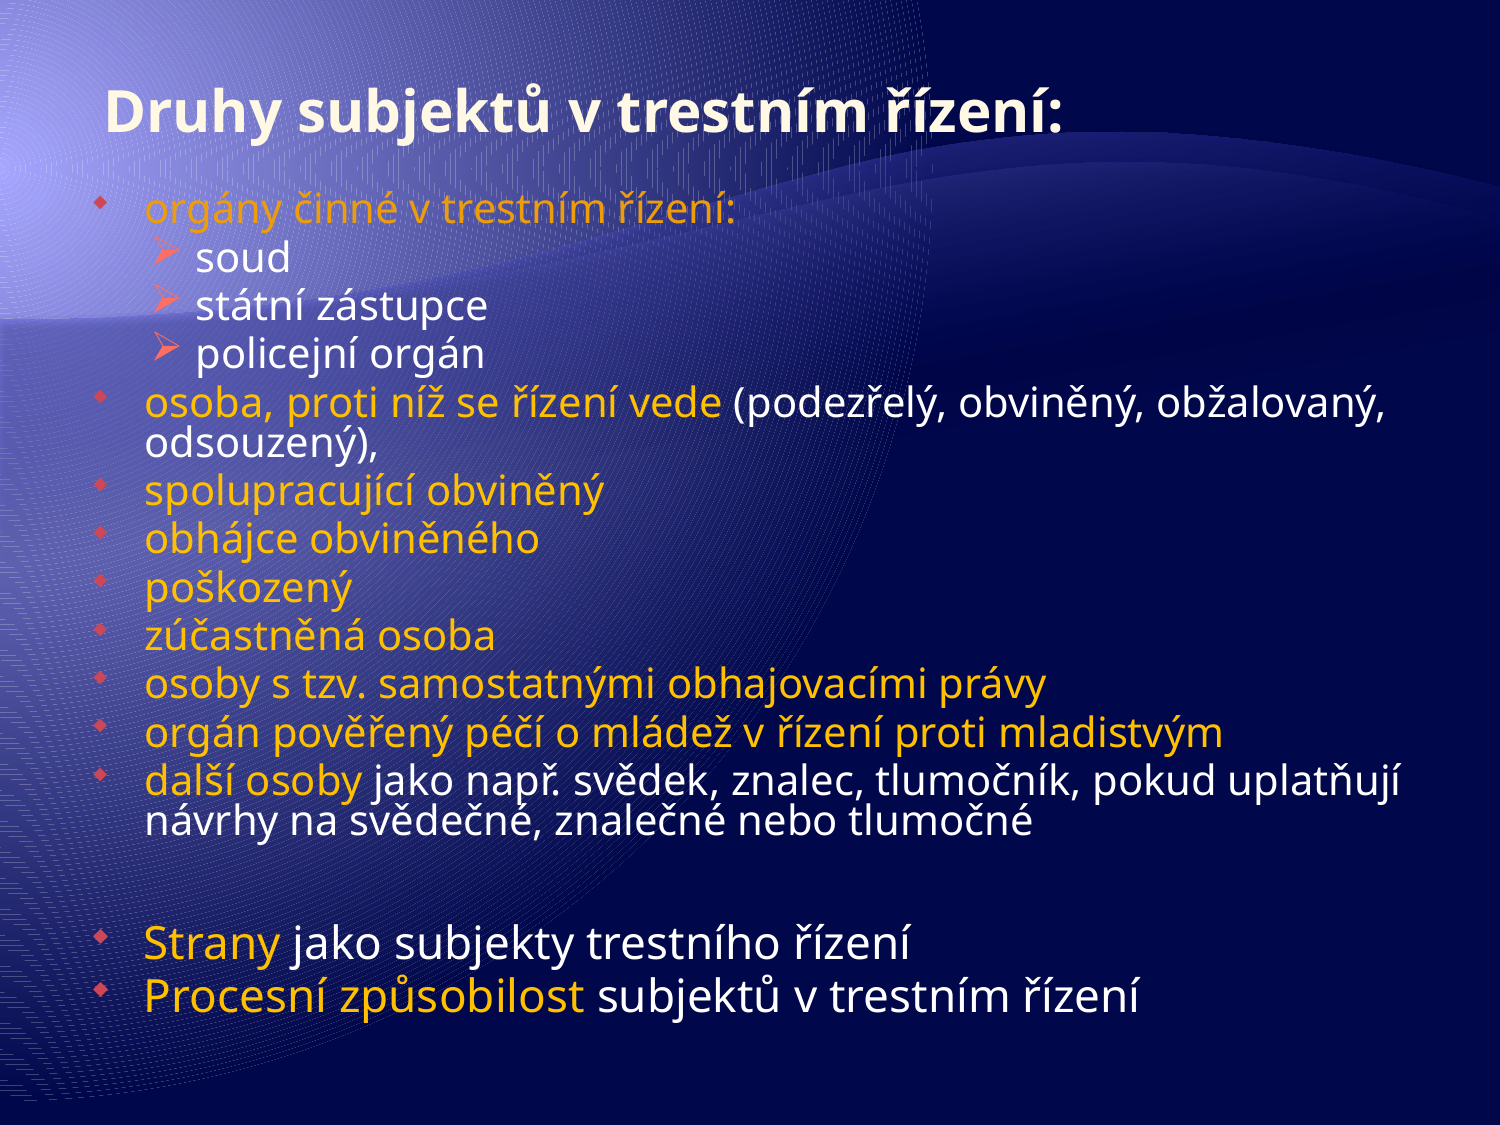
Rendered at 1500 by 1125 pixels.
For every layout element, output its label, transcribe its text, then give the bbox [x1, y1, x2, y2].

list orgány činné v trestním řízení: soud státní zástupce policejní orgán osoba, proti níž se řízení vede (podezřelý, obviněný, obžalovaný, odsouzený), spolupracující obviněný obhájce obviněného poškozený zúčastněná osoba osoby s tzv. samostatnými obhajovacími právy orgán pověřený péčí o mládež v řízení proti mladistvým další osoby jako např. svědek, znalec, tlumočník, pokud uplatňují návrhy na svědečné, znalečné nebo tlumočné [76, 184, 1427, 835]
text_box Strany jako subjekty trestního řízení Procesní způsobilost subjektů v trestním řízení [76, 916, 1427, 1024]
text_box Druhy subjektů v trestním řízení: [88, 66, 1439, 161]
